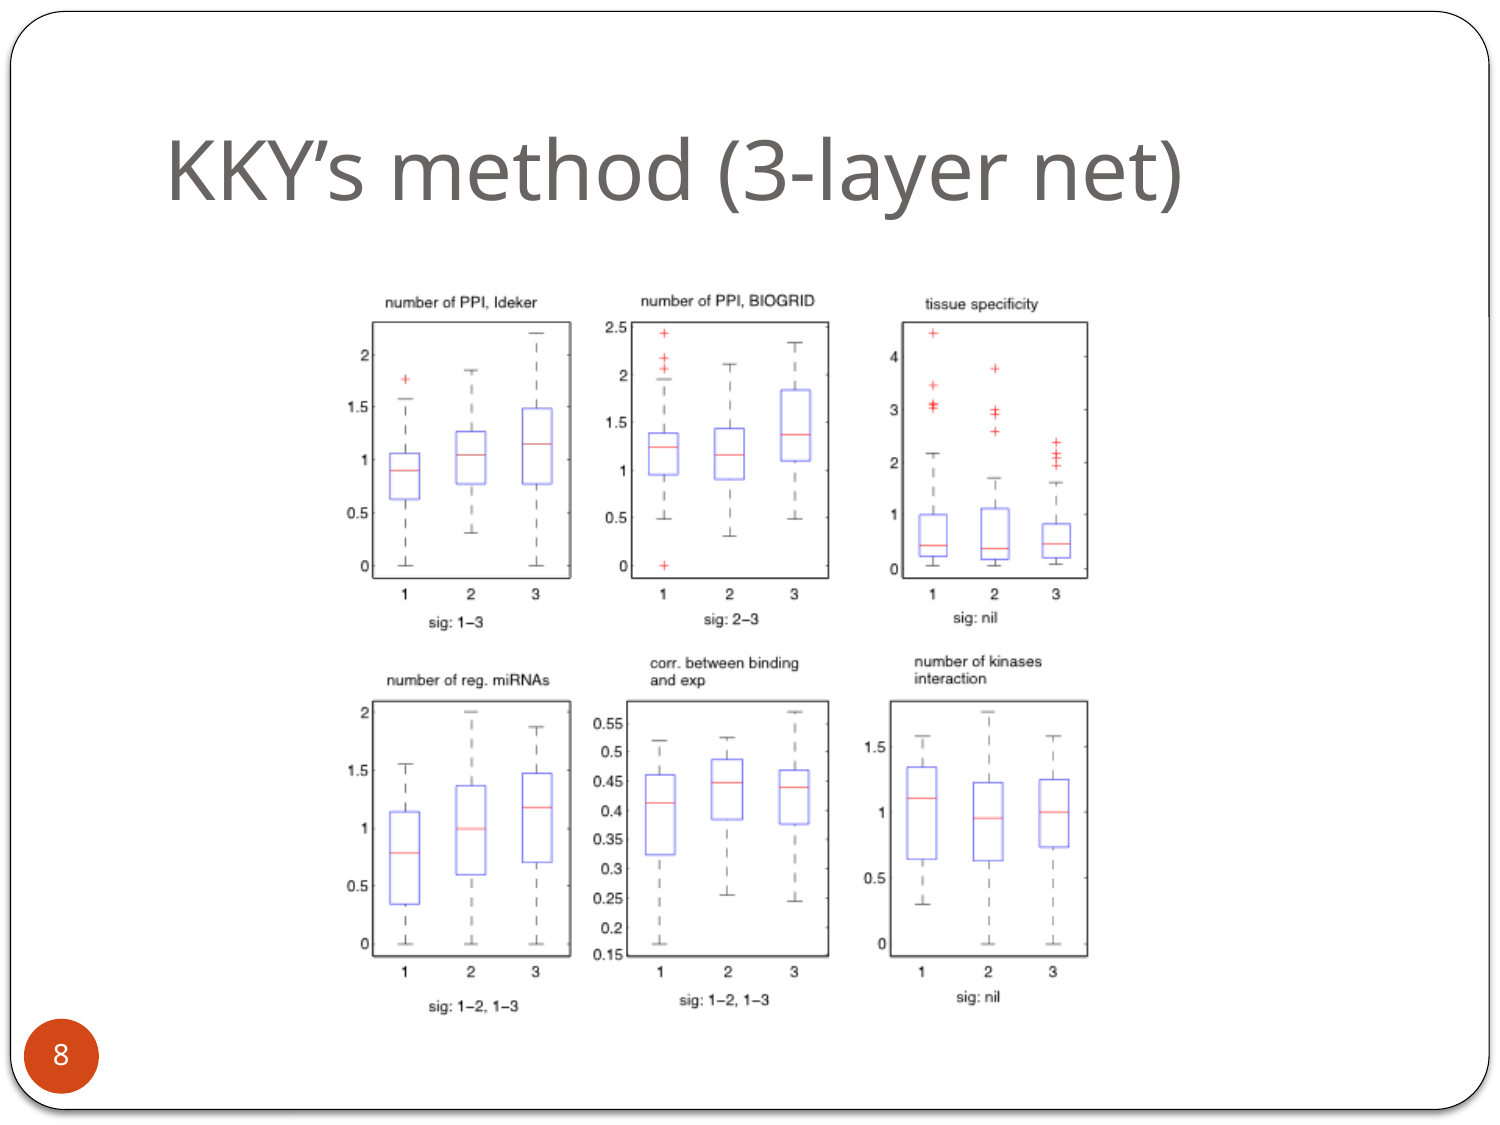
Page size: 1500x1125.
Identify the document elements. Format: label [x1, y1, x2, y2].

list [0, 44, 1500, 1125]
